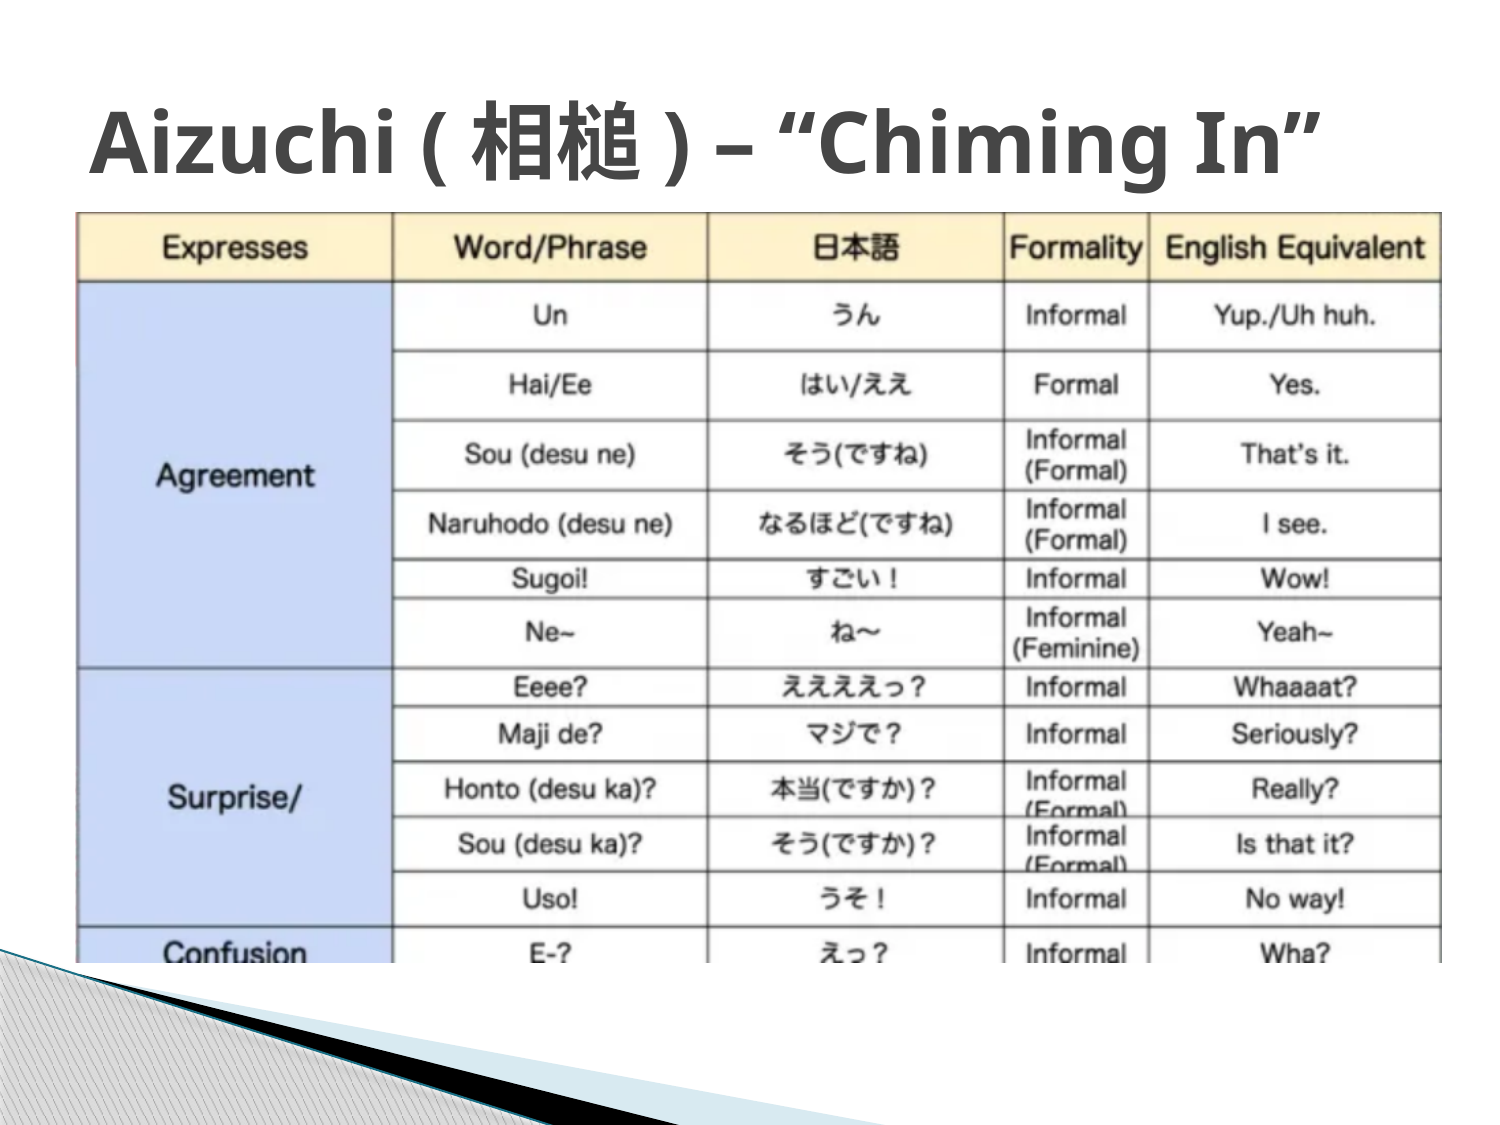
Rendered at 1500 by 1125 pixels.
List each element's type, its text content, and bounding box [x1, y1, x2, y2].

picture [74, 212, 1442, 963]
title Aizuchi (相槌) – “Chiming In” [75, 45, 1425, 212]
